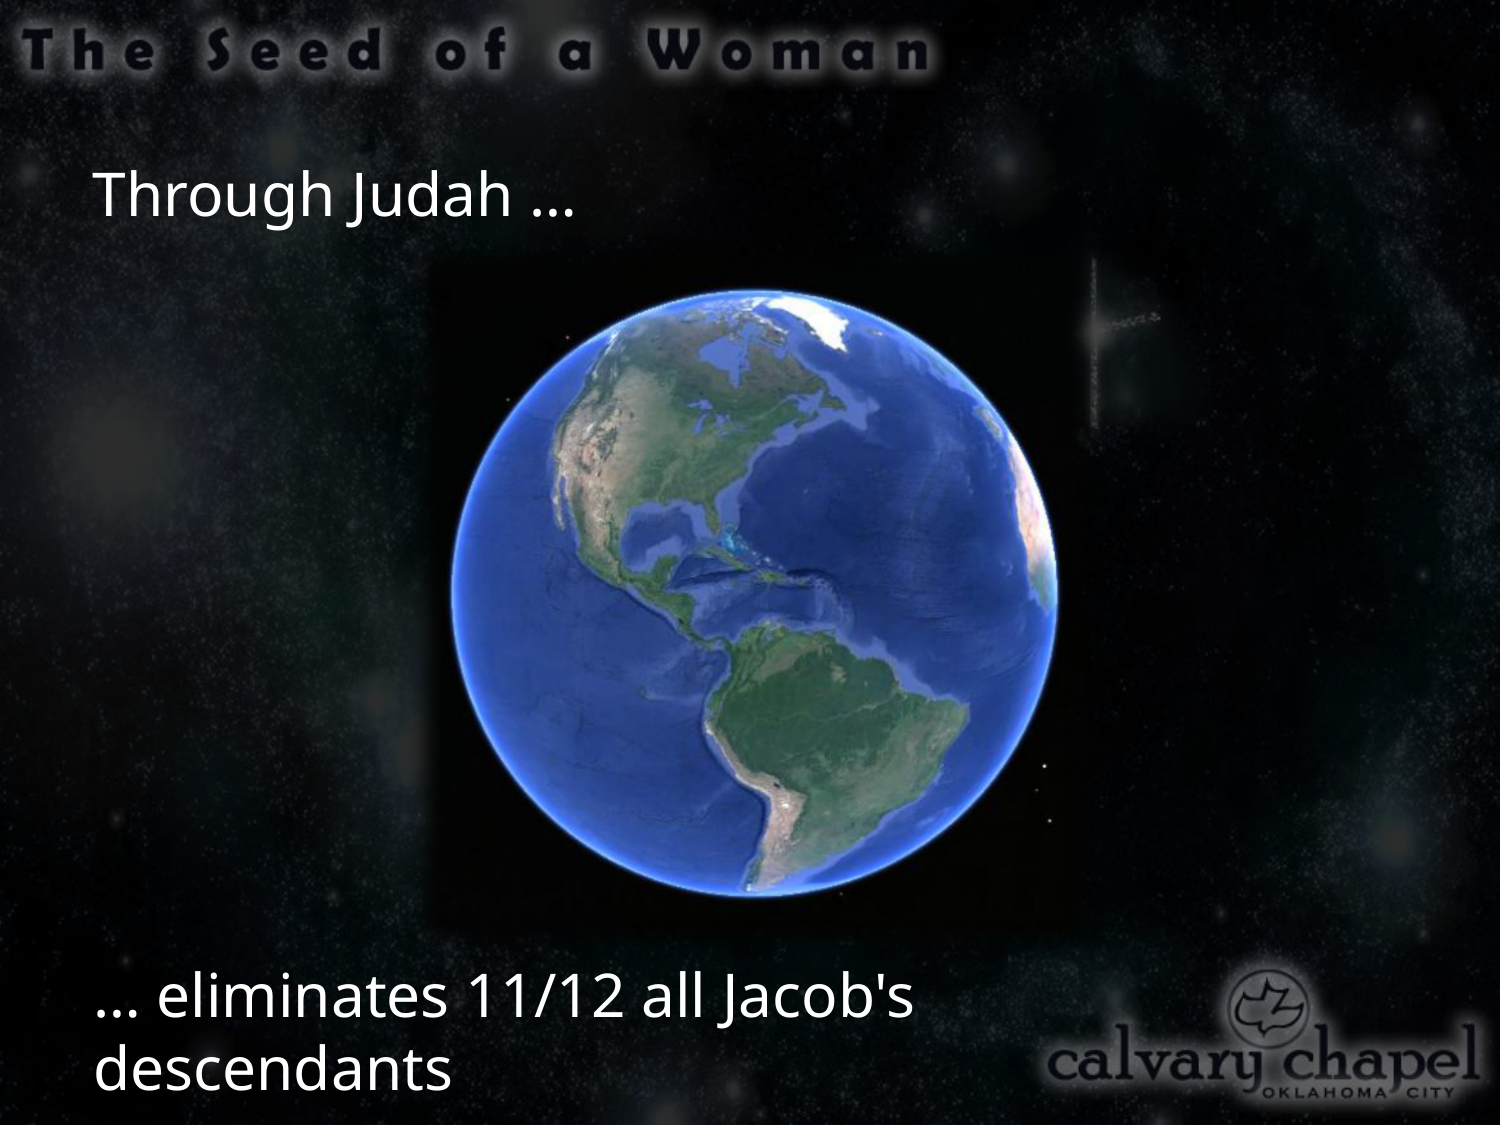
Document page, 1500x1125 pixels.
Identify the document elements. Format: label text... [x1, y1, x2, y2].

text_box … eliminates 11/12 all Jacob's descendants [78, 949, 1433, 1110]
picture [0, 0, 1500, 1125]
text_box Through Judah … [77, 148, 1432, 236]
